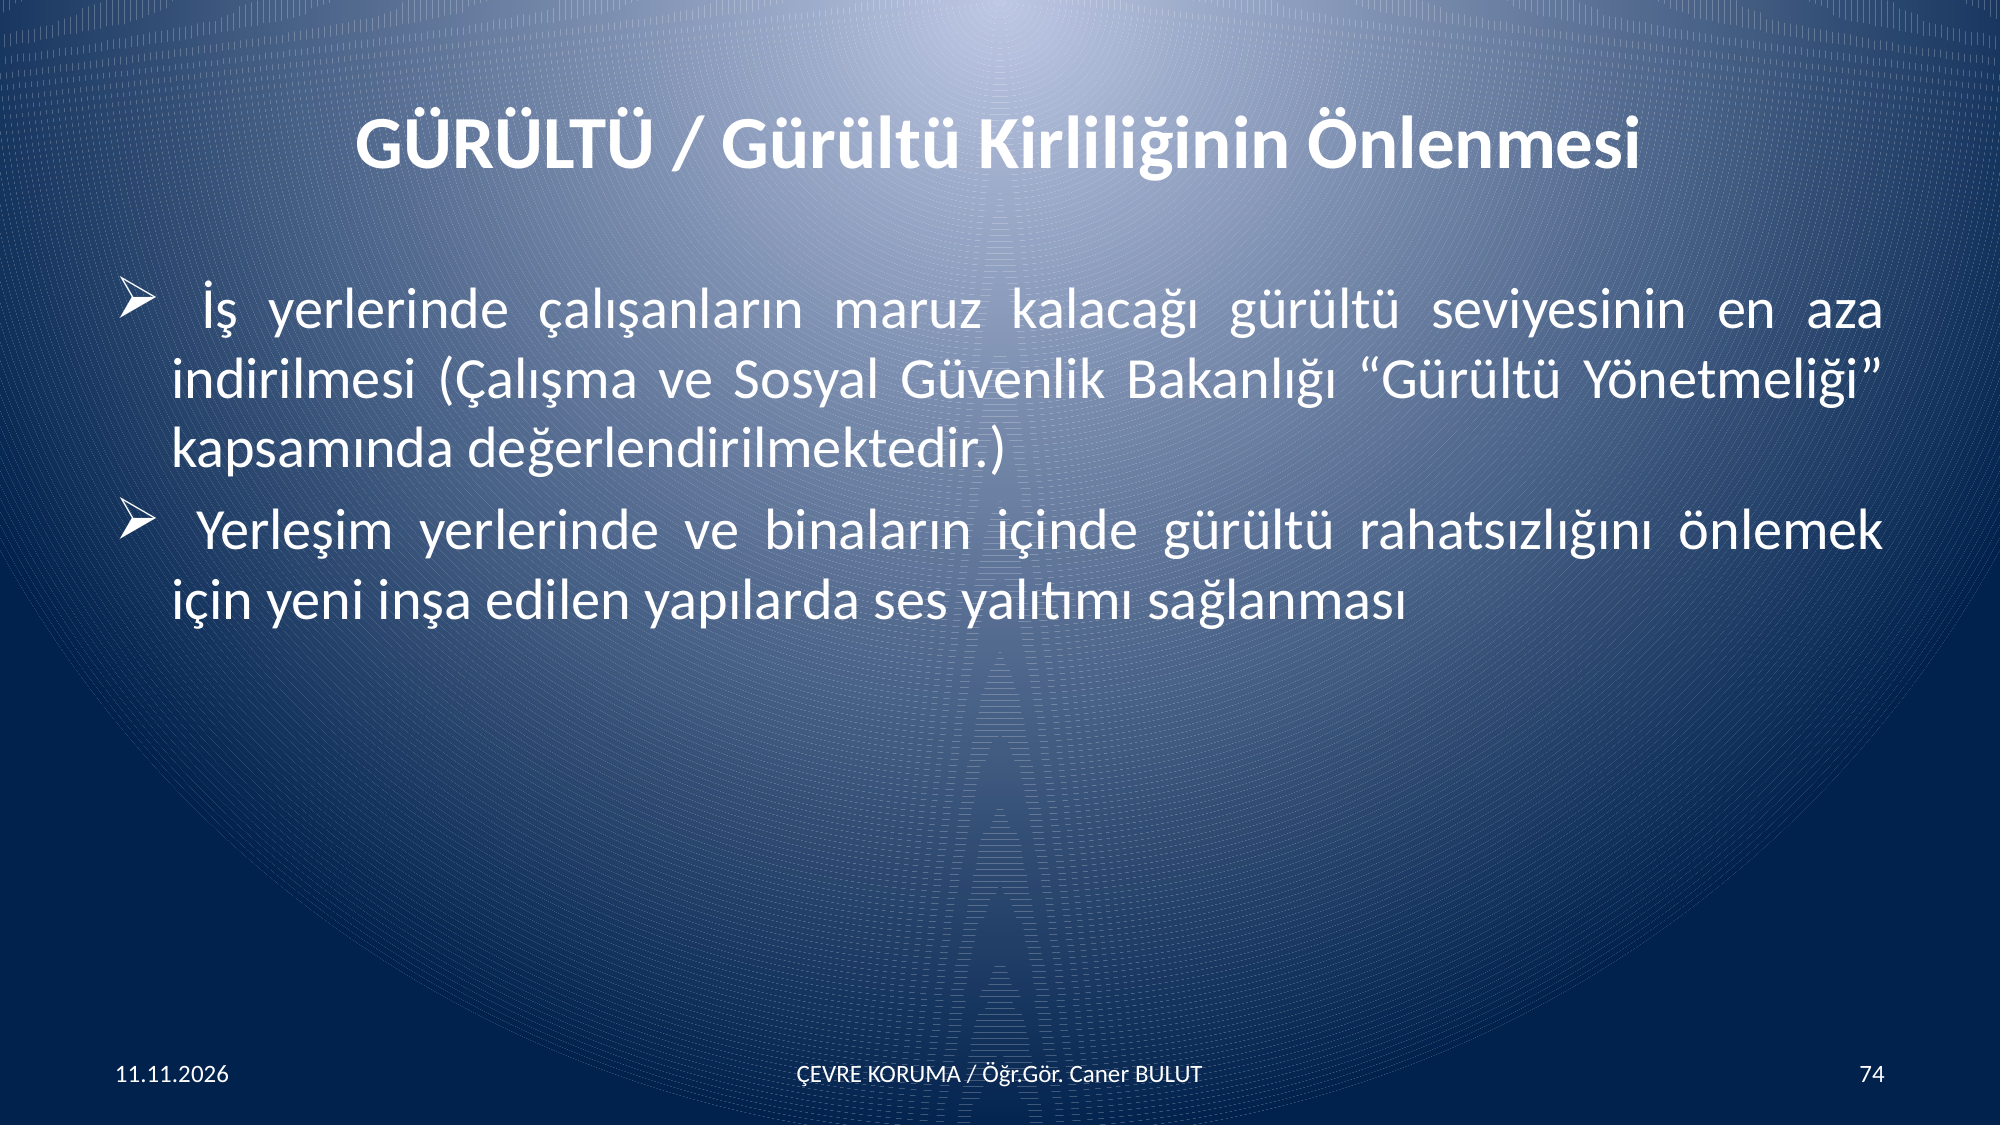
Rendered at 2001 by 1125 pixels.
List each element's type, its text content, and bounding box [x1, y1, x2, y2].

list İş yerlerinde çalışanların maruz kalacağı gürültü seviyesinin en aza indirilmesi (Çalışma ve Sosyal Güvenlik Bakanlığı “Gürültü Yönetmeliği” kapsamında değerlendirilmektedir.) Yerleşim yerlerinde ve binaların içinde gürültü rahatsızlığını önlemek için yeni inşa edilen yapılarda ses yalıtımı sağlanması [99, 262, 1900, 1005]
footer ÇEVRE KORUMA / Öğr.Gör. Caner BULUT [683, 1042, 1317, 1103]
title GÜRÜLTÜ / Gürültü Kirliliğinin Önlenmesi [99, 45, 1900, 233]
slide_number 74 [1433, 1042, 1900, 1103]
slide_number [99, 1042, 567, 1103]
